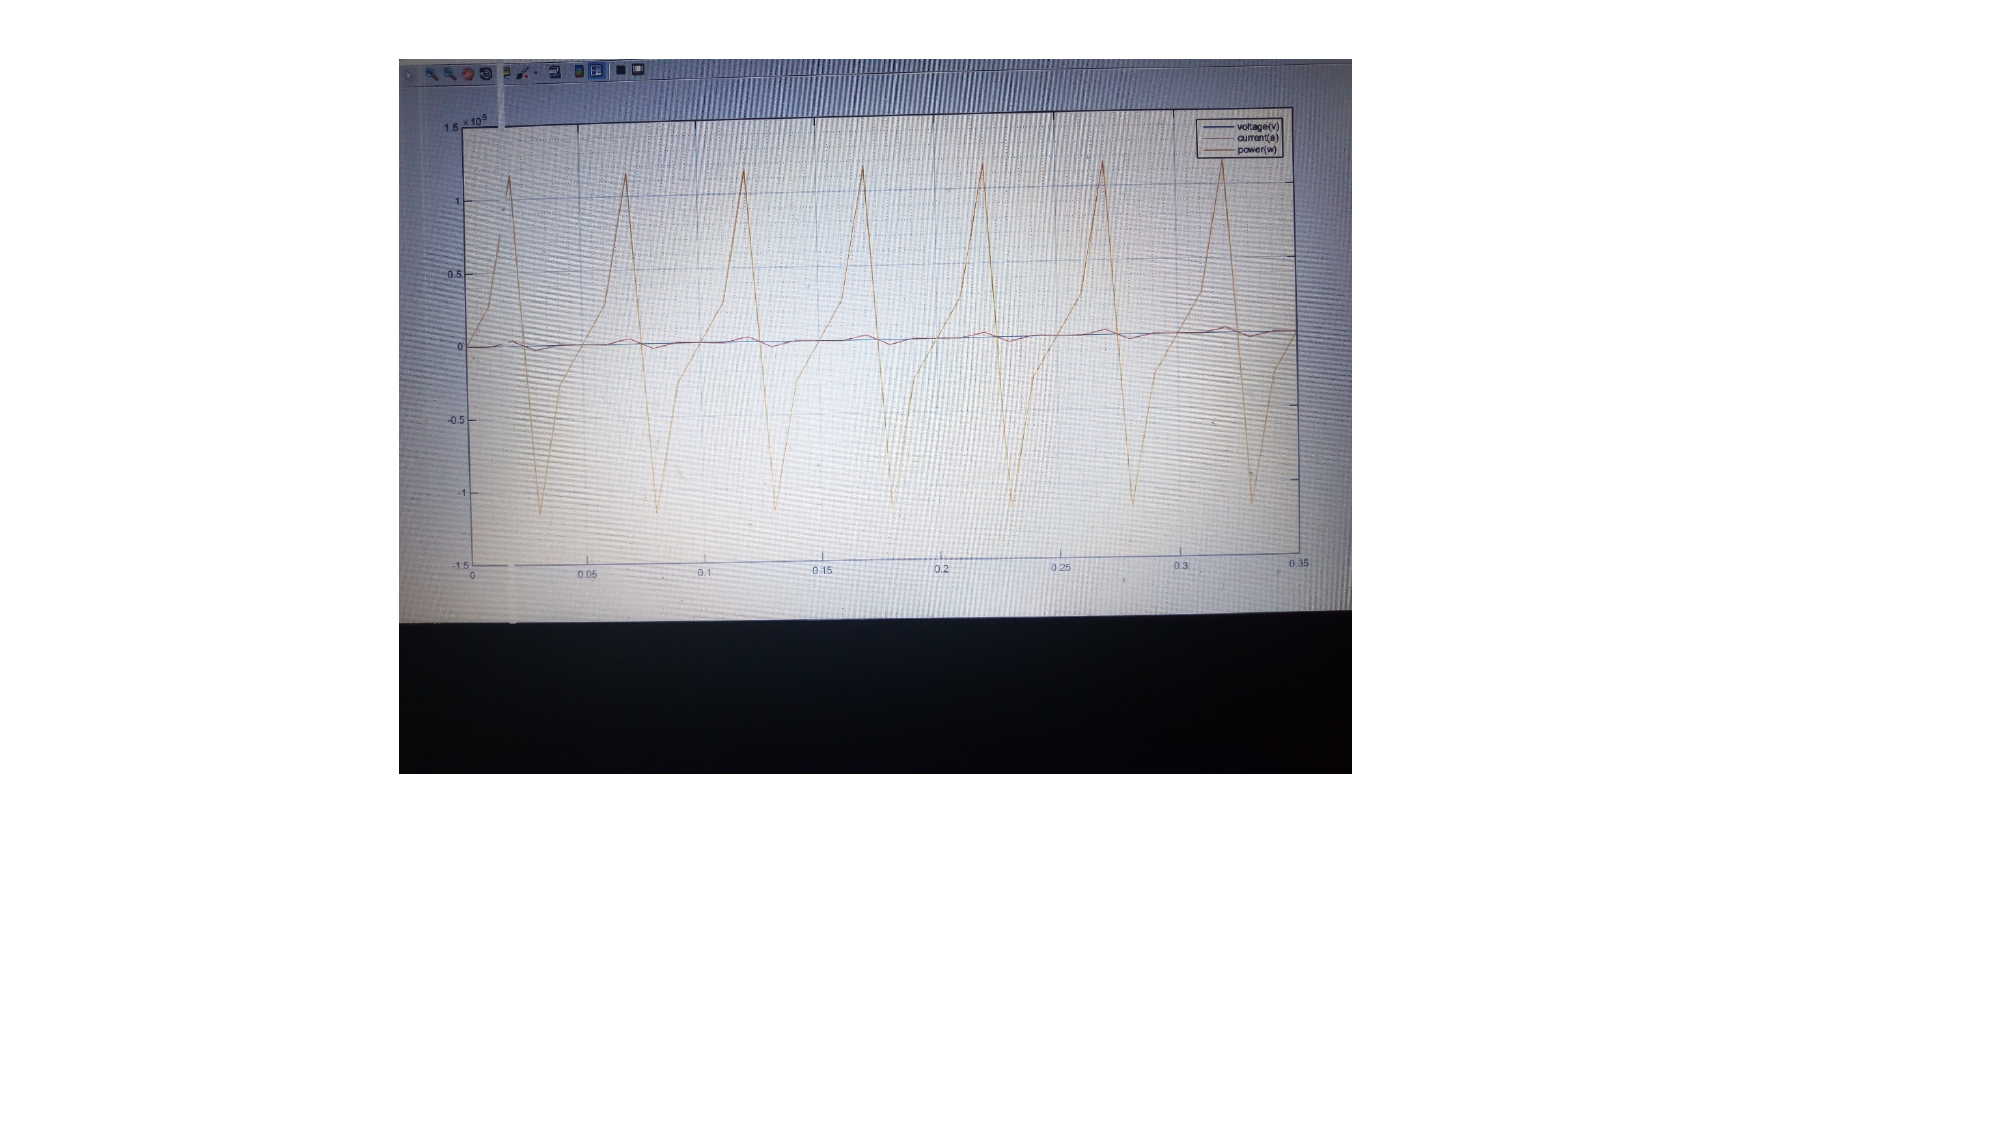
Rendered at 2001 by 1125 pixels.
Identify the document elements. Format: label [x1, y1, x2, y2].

list [399, 59, 1352, 774]
